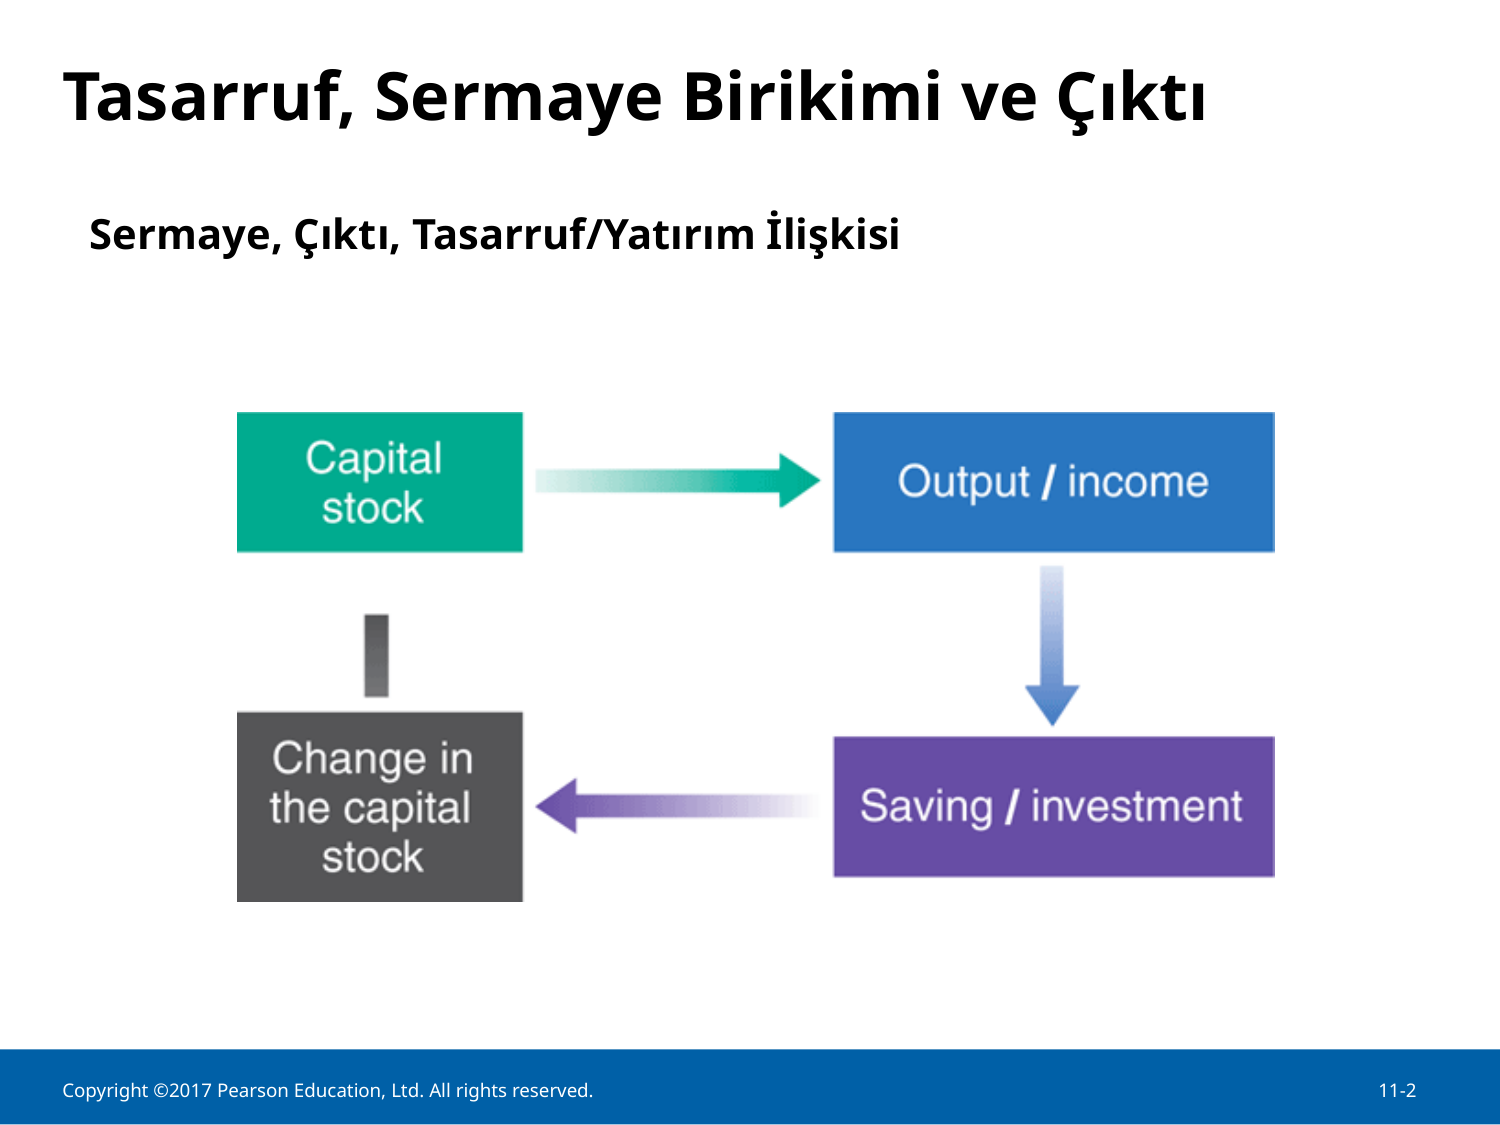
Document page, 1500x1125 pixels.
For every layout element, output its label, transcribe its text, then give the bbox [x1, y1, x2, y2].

title Tasarruf, Sermaye Birikimi ve Çıktı [62, 0, 1450, 188]
picture [237, 412, 1276, 902]
text_box Sermaye, Çıktı, Tasarruf/Yatırım İlişkisi [75, 200, 1375, 265]
